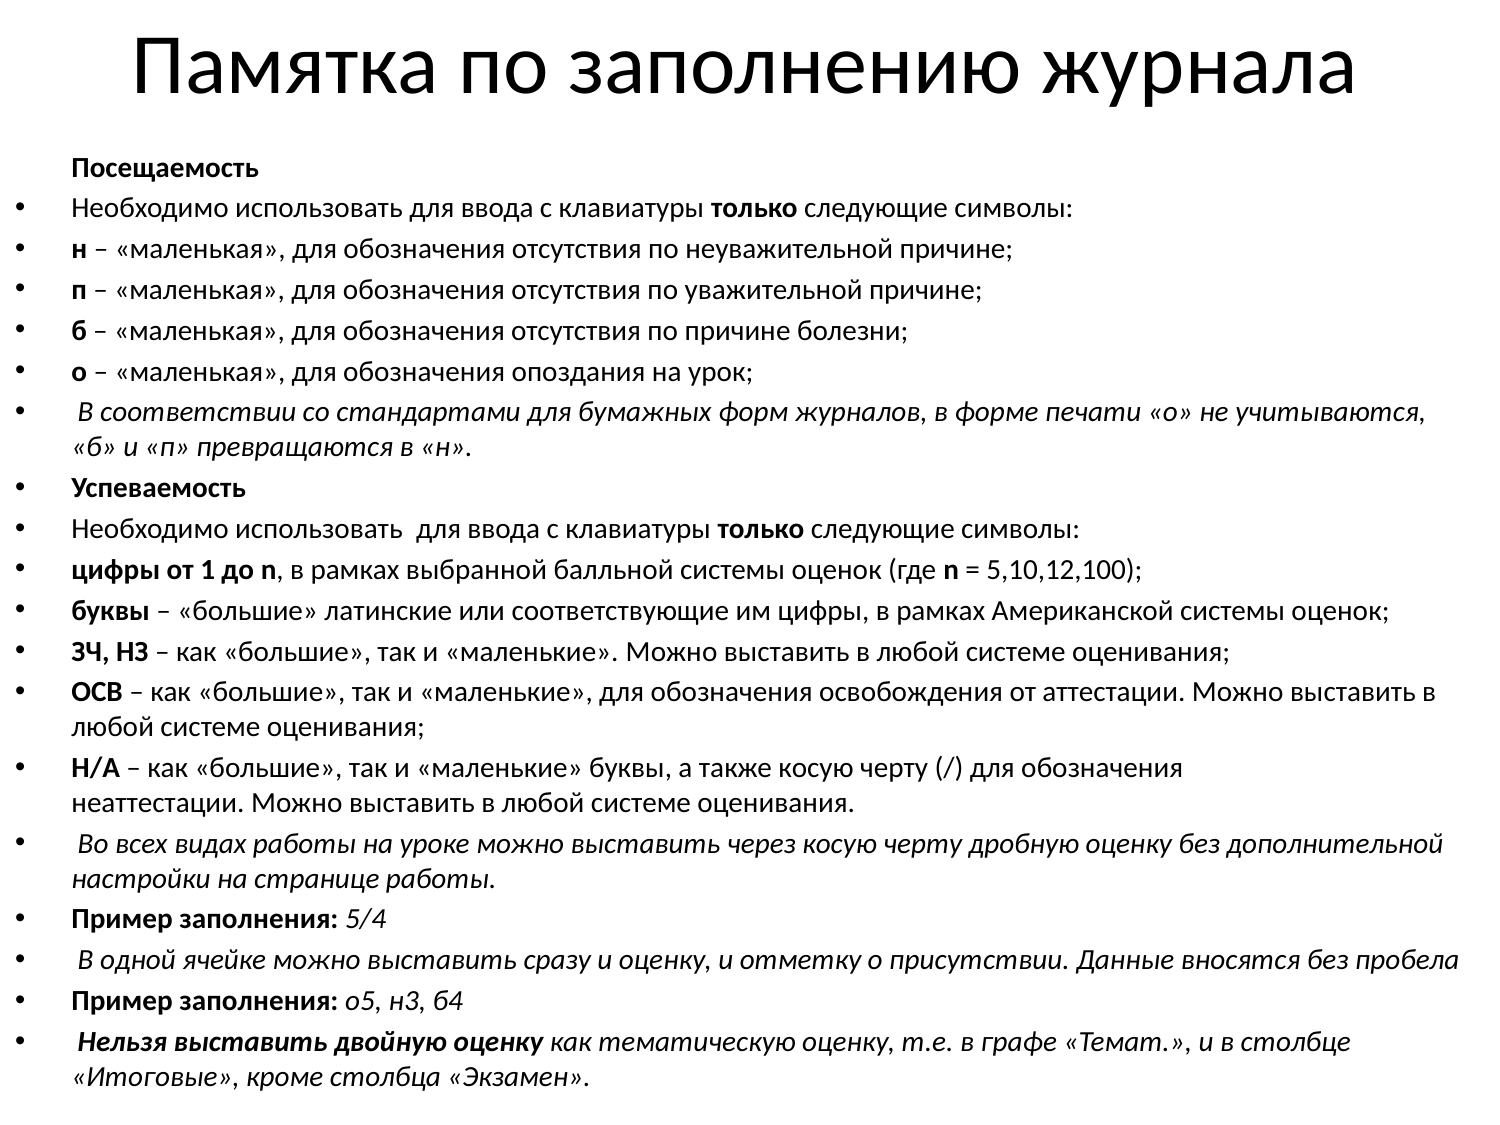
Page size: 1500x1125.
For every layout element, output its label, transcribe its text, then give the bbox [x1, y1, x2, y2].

list Посещаемость Необходимо использовать для ввода с клавиатуры только следующие символы: н – «маленькая», для обозначения отсутствия по неуважительной причине; п – «маленькая», для обозначения отсутствия по уважительной причине; б – «маленькая», для обозначения отсутствия по причине болезни; о – «маленькая», для обозначения опоздания на урок; В соответствии со стандартами для бумажных форм журналов, в форме печати «о» не учитываются, «б» и «п» превращаются в «н». Успеваемость Необходимо использовать для ввода с клавиатуры только следующие символы: цифры от 1 до n, в рамках выбранной балльной системы оценок (где n = 5,10,12,100); буквы – «большие» латинские или соответствующие им цифры, в рамках Американской системы оценок; ЗЧ, НЗ – как «большие», так и «маленькие». Можно выставить в любой системе оценивания; ОСВ – как «большие», так и «маленькие», для обозначения освобождения от аттестации. Можно выставить в любой системе оценивания; Н/А – как «большие», так и «маленькие» буквы, а также косую черту (/) для обозначения неаттестации. Можно выставить в любой системе оценивания. Во всех видах работы на уроке можно выставить через косую черту дробную оценку без дополнительной настройки на странице работы. Пример заполнения: 5/4 В одной ячейке можно выставить сразу и оценку, и отметку о присутствии. Данные вносятся без пробела Пример заполнения: о5, н3, б4 Нельзя выставить двойную оценку как тематическую оценку, т.е. в графе «Темат.», и в столбце «Итоговые», кроме столбца «Экзамен». Переход от строчки к строчке в журнале осуществляется с помощью клавиши «Enter», а также стрелками «вверх» и «вниз», переход от ячейки к ячейке осуществляется с помощью стрелок «влево» и «вправо». [0, 105, 1477, 1067]
title Памятка по заполнению журнала [70, 0, 1421, 105]
